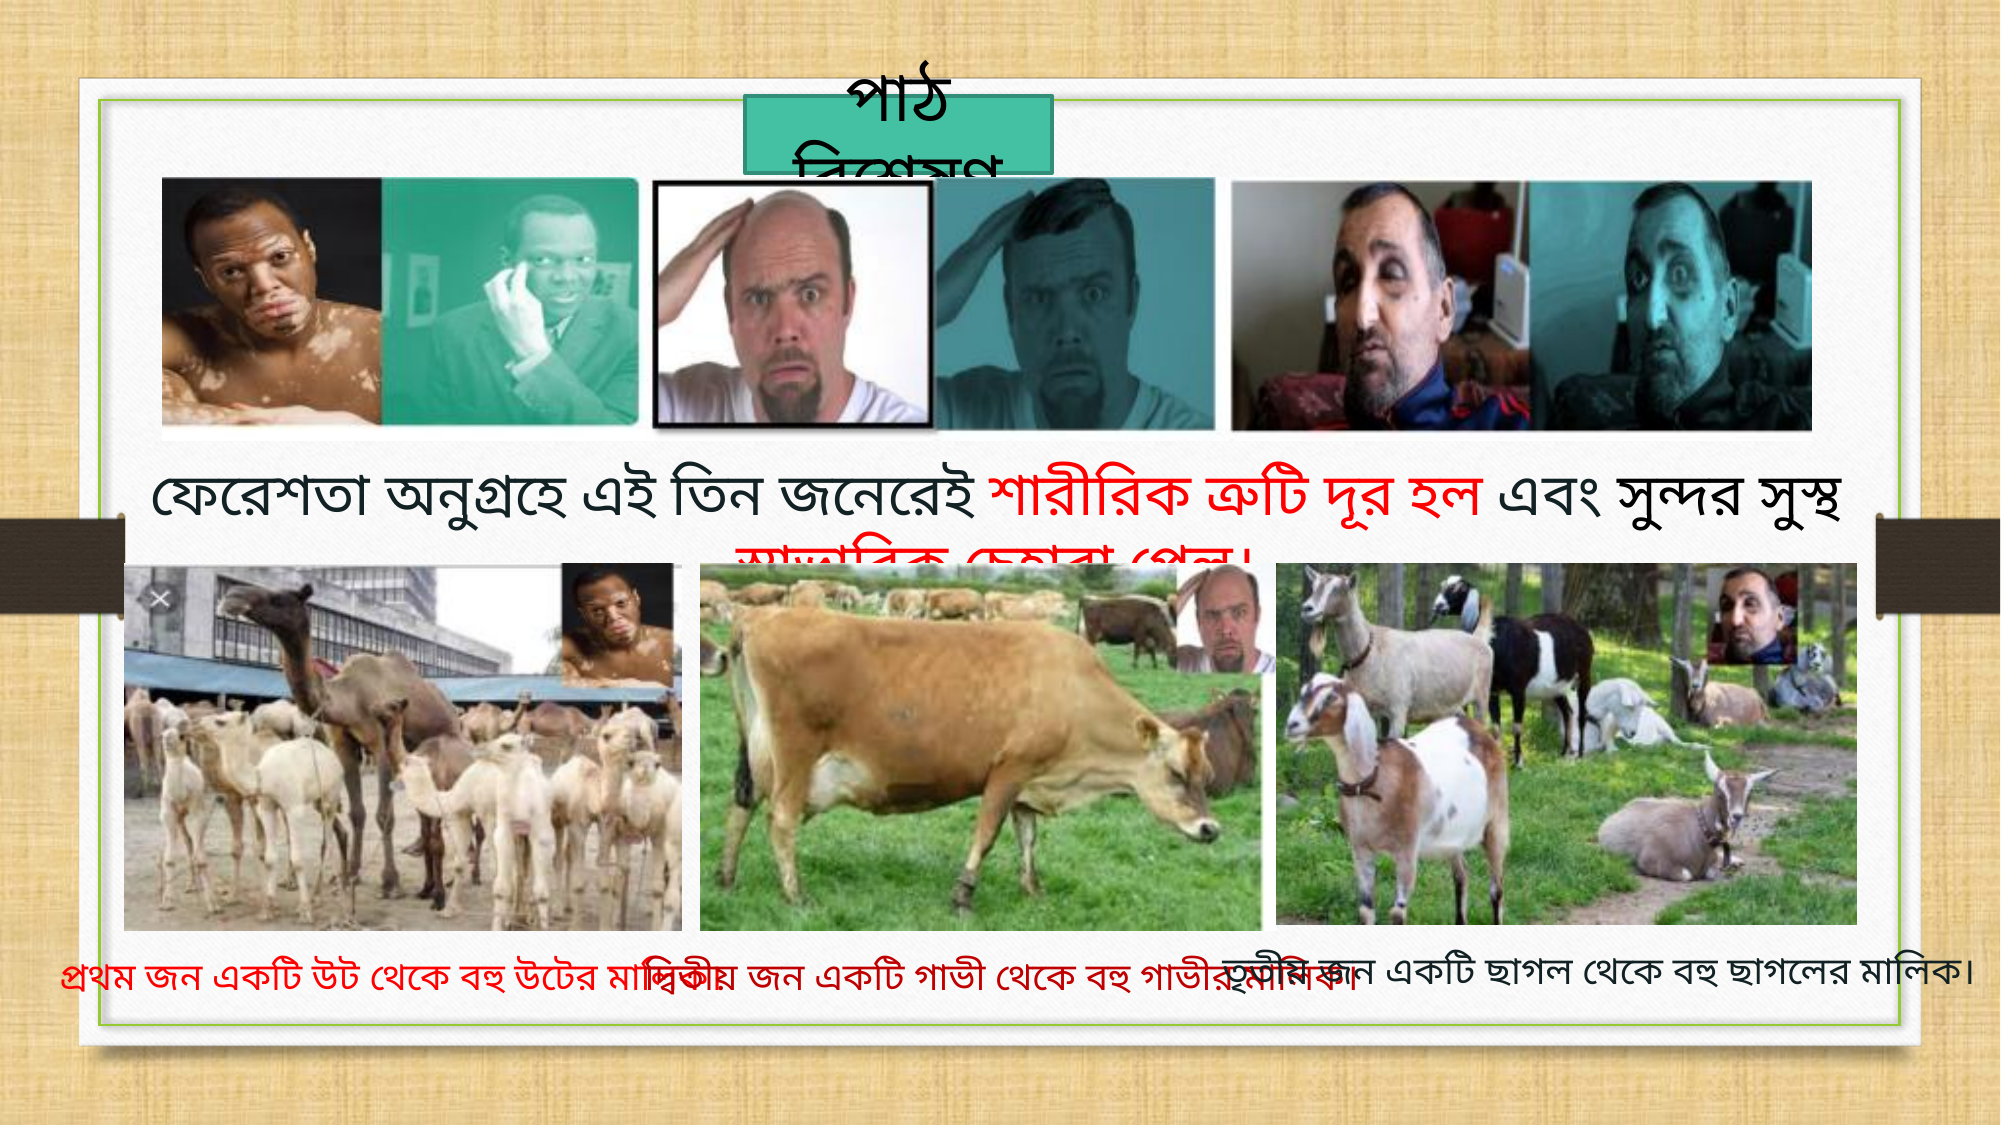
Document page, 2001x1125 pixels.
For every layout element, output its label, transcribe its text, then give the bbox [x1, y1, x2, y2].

picture [0, 0, 2001, 1125]
text_box পাঠ বিশ্লেষণ [743, 94, 1054, 172]
text_box প্রথম জন একটি উট থেকে বহু উটের মালিক। [45, 945, 629, 1005]
text_box দ্বিতীয় জন একটি গাভী থেকে বহু গাভীর মালিক। [629, 945, 1374, 1005]
text_box তৃতীয় জন একটি ছাগল থেকে বহু ছাগলের মালিক। [1207, 939, 1991, 1000]
text_box ফেরেশতা অনুগ্রহে এই তিন জনেরেই শারীরিক ত্রুটি দূর হল এবং সুন্দর সুস্থ স্বাভাবিক চেহারা পেল। [90, 450, 1902, 605]
